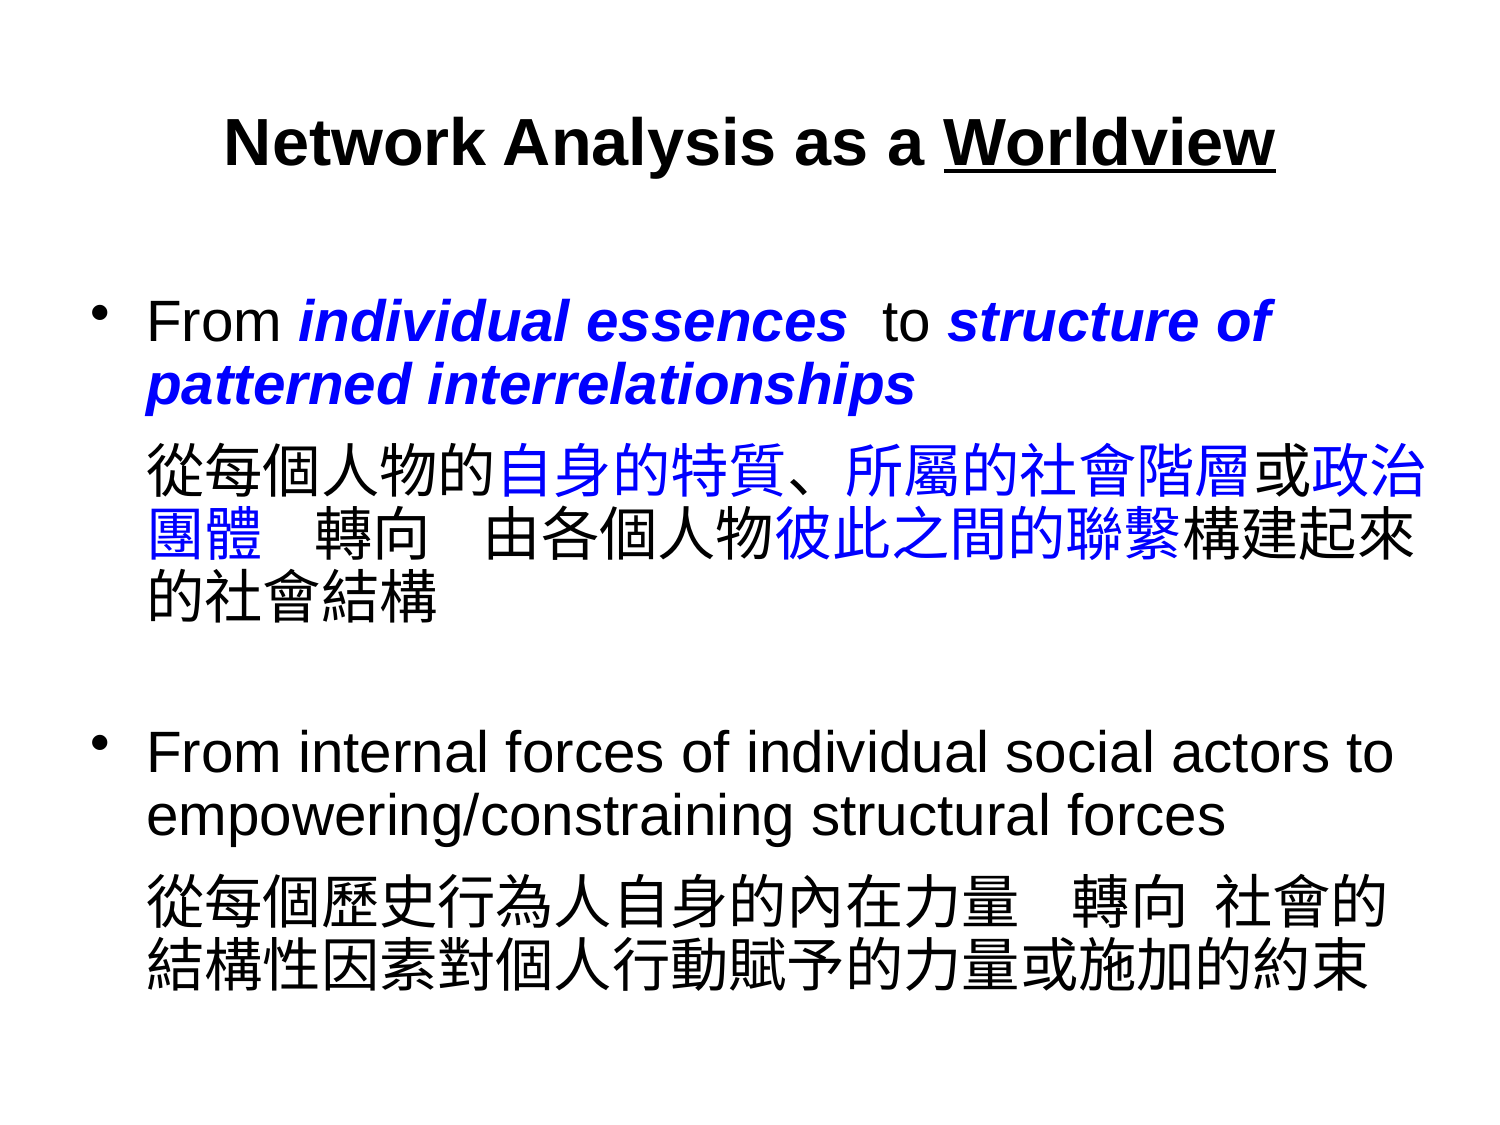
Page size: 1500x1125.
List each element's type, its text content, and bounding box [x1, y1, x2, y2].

title Network Analysis as a Worldview [75, 45, 1425, 233]
list From individual essences to structure of patterned interrelationships 從每個人物的自身的特質、所屬的社會階層或政治團體 轉向 由各個人物彼此之間的聯繫構建起來的社會結構 From internal forces of individual social actors to empowering/constraining structural forces 從每個歷史行為人自身的內在力量 轉向 社會的結構性因素對個人行動賦予的力量或施加的約束 [75, 284, 1449, 1096]
